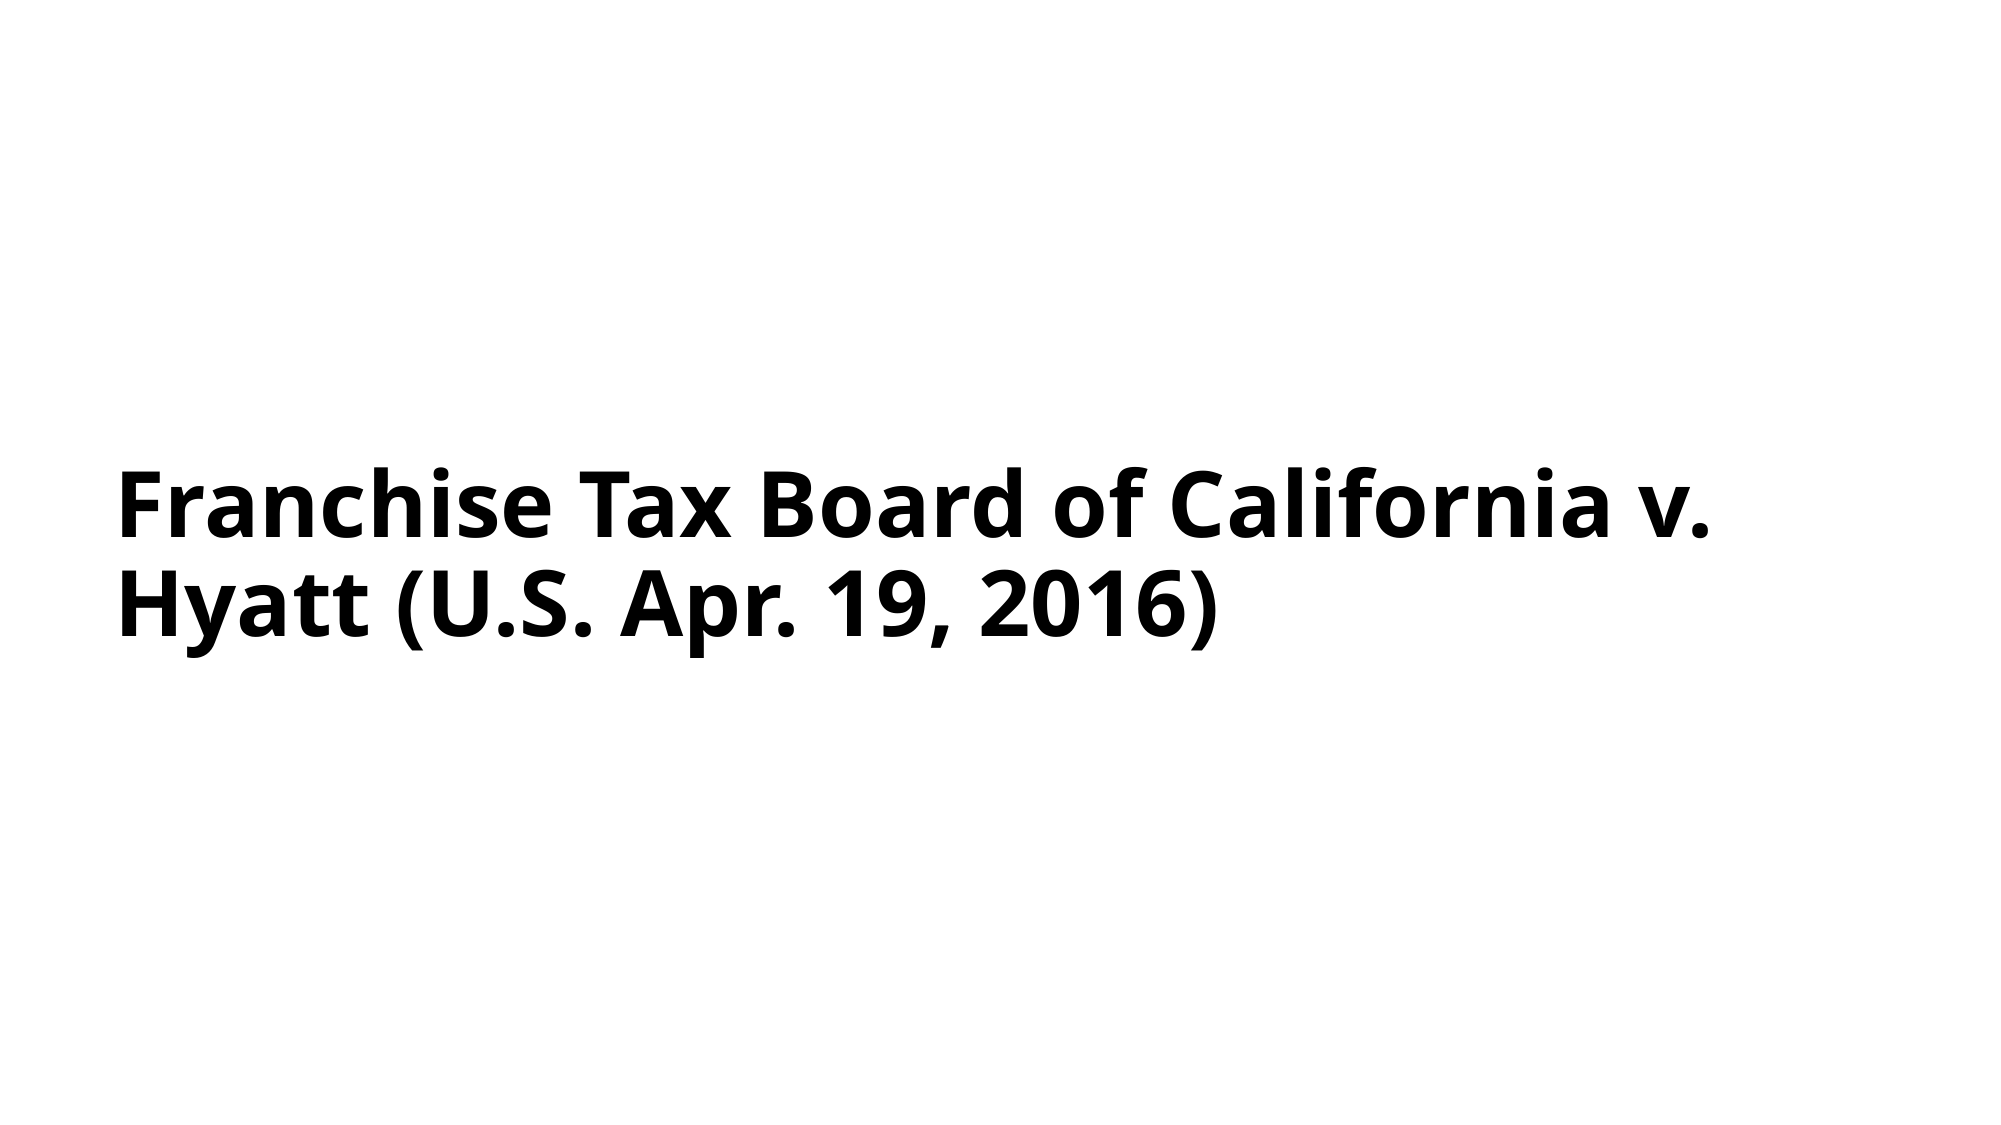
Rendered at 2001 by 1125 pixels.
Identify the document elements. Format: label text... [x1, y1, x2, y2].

title Franchise Tax Board of California v. Hyatt (U.S. Apr. 19, 2016) [99, 59, 1863, 1054]
